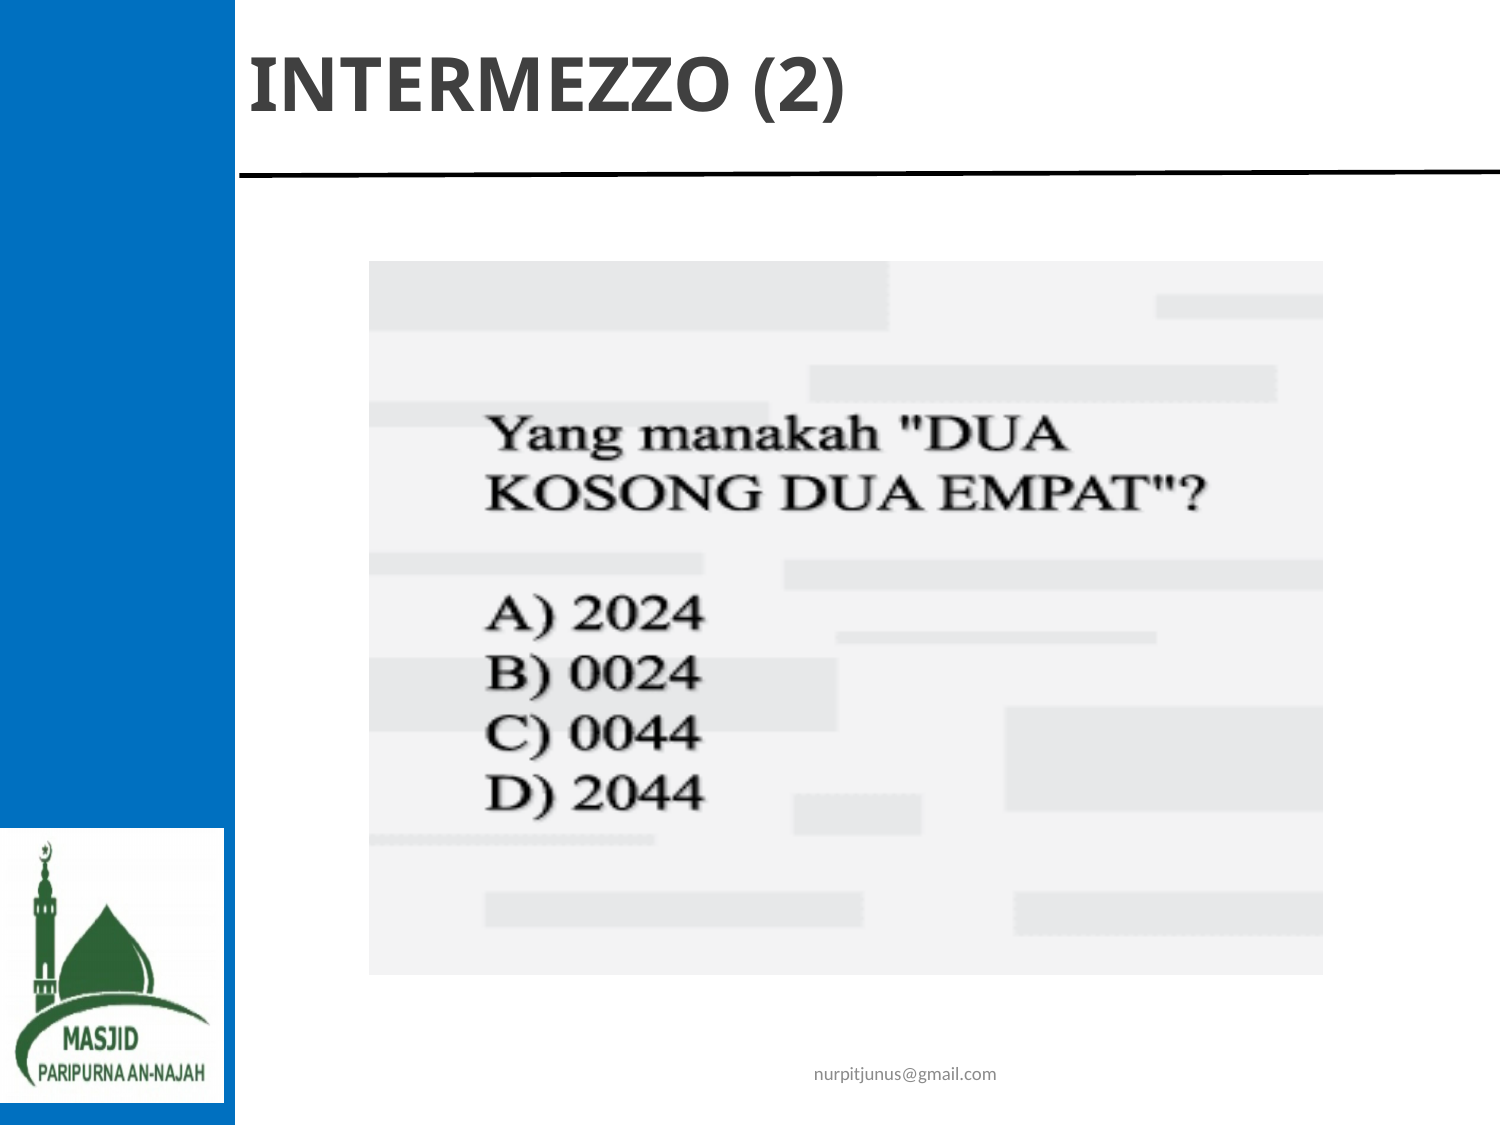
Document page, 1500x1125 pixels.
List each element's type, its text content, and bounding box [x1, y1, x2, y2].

list INTERMEZZO (2) [234, 0, 1474, 165]
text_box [239, 171, 1500, 176]
footer nurpitjunus@gmail.com [609, 1042, 1202, 1103]
picture [0, 828, 224, 1103]
picture [369, 261, 1323, 975]
